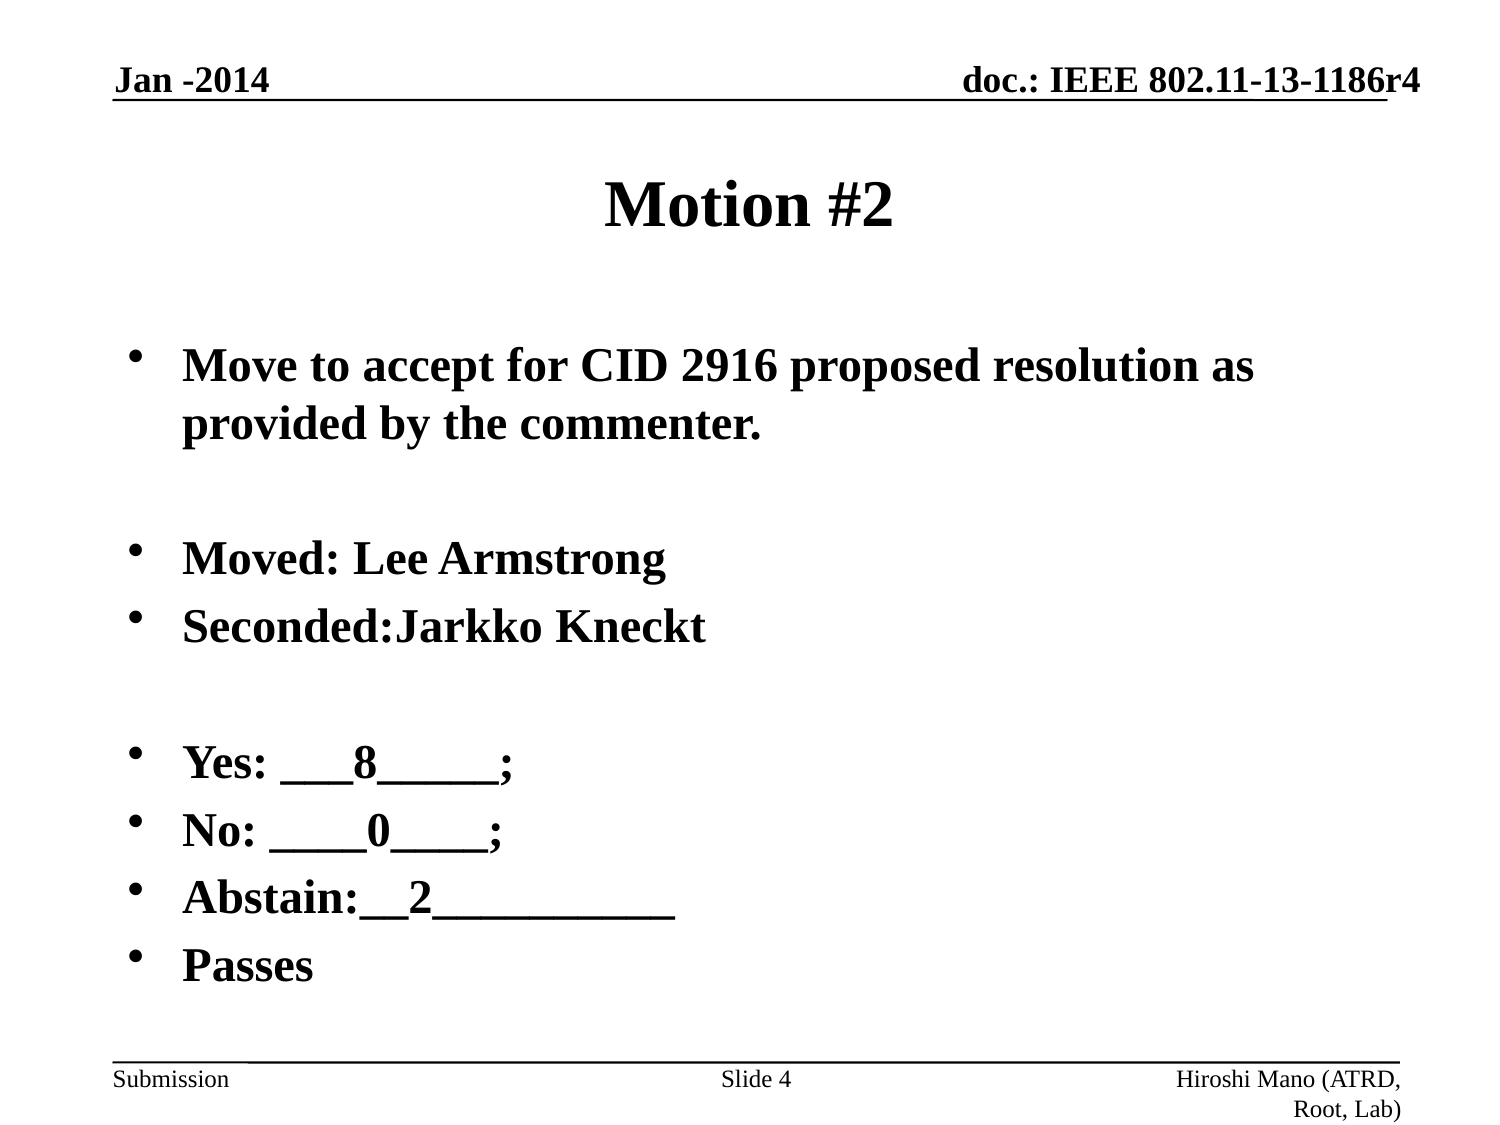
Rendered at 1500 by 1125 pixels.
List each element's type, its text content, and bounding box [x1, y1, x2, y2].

slide_number Jan -2014 [114, 54, 274, 101]
footer Hiroshi Mano (ATRD, Root, Lab) [1171, 1061, 1402, 1093]
list Move to accept for CID 2916 proposed resolution as provided by the commenter. Moved: Lee Armstrong Seconded:Jarkko Kneckt Yes: ___8_____; No: ____0____; Abstain:__2__________ Passes [112, 324, 1388, 1001]
title Motion #2 [112, 112, 1388, 288]
slide_number Slide 4 [712, 1061, 800, 1093]
